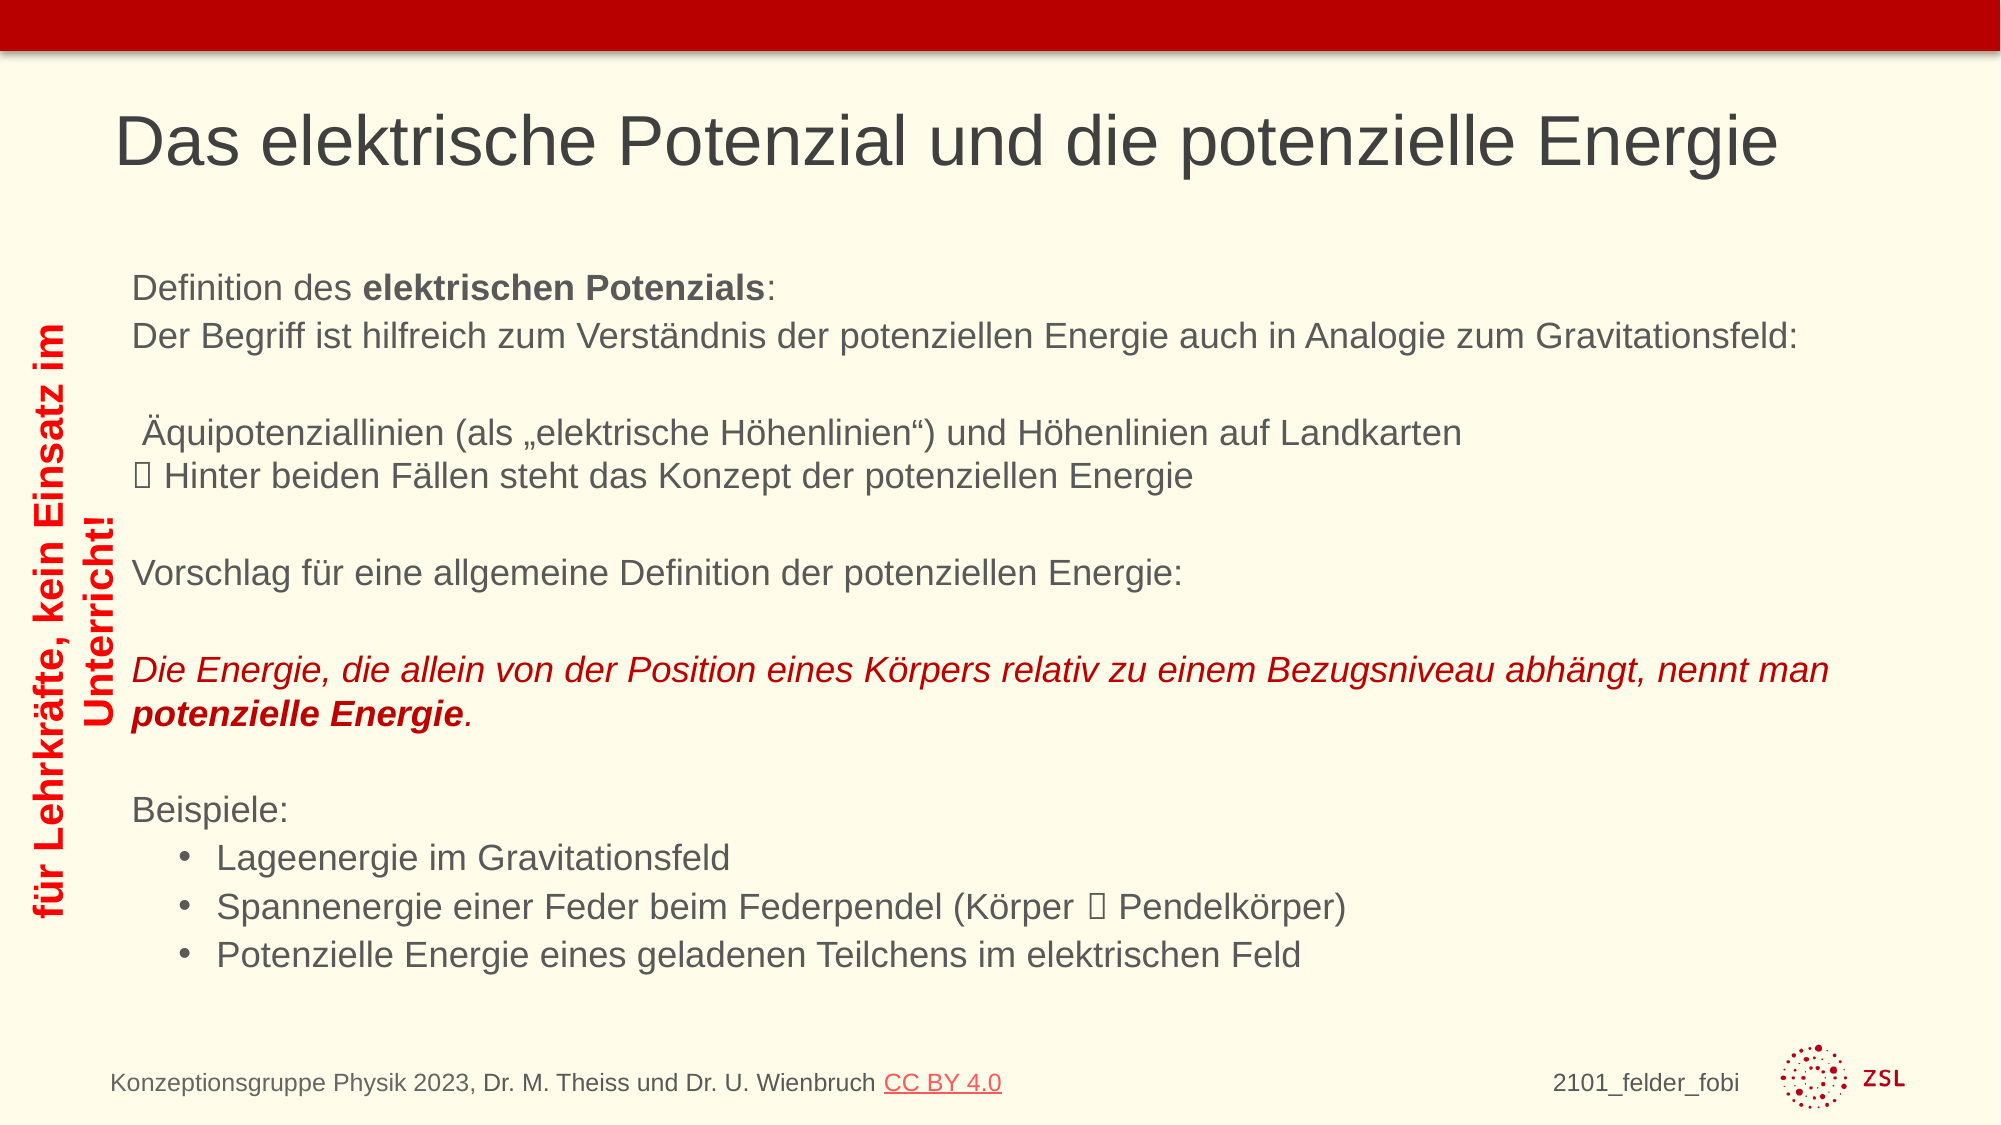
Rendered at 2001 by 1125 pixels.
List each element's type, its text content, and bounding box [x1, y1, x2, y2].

title Das elektrische Potenzial und die potenzielle Energie [99, 90, 1900, 185]
picture [1779, 1043, 1905, 1109]
